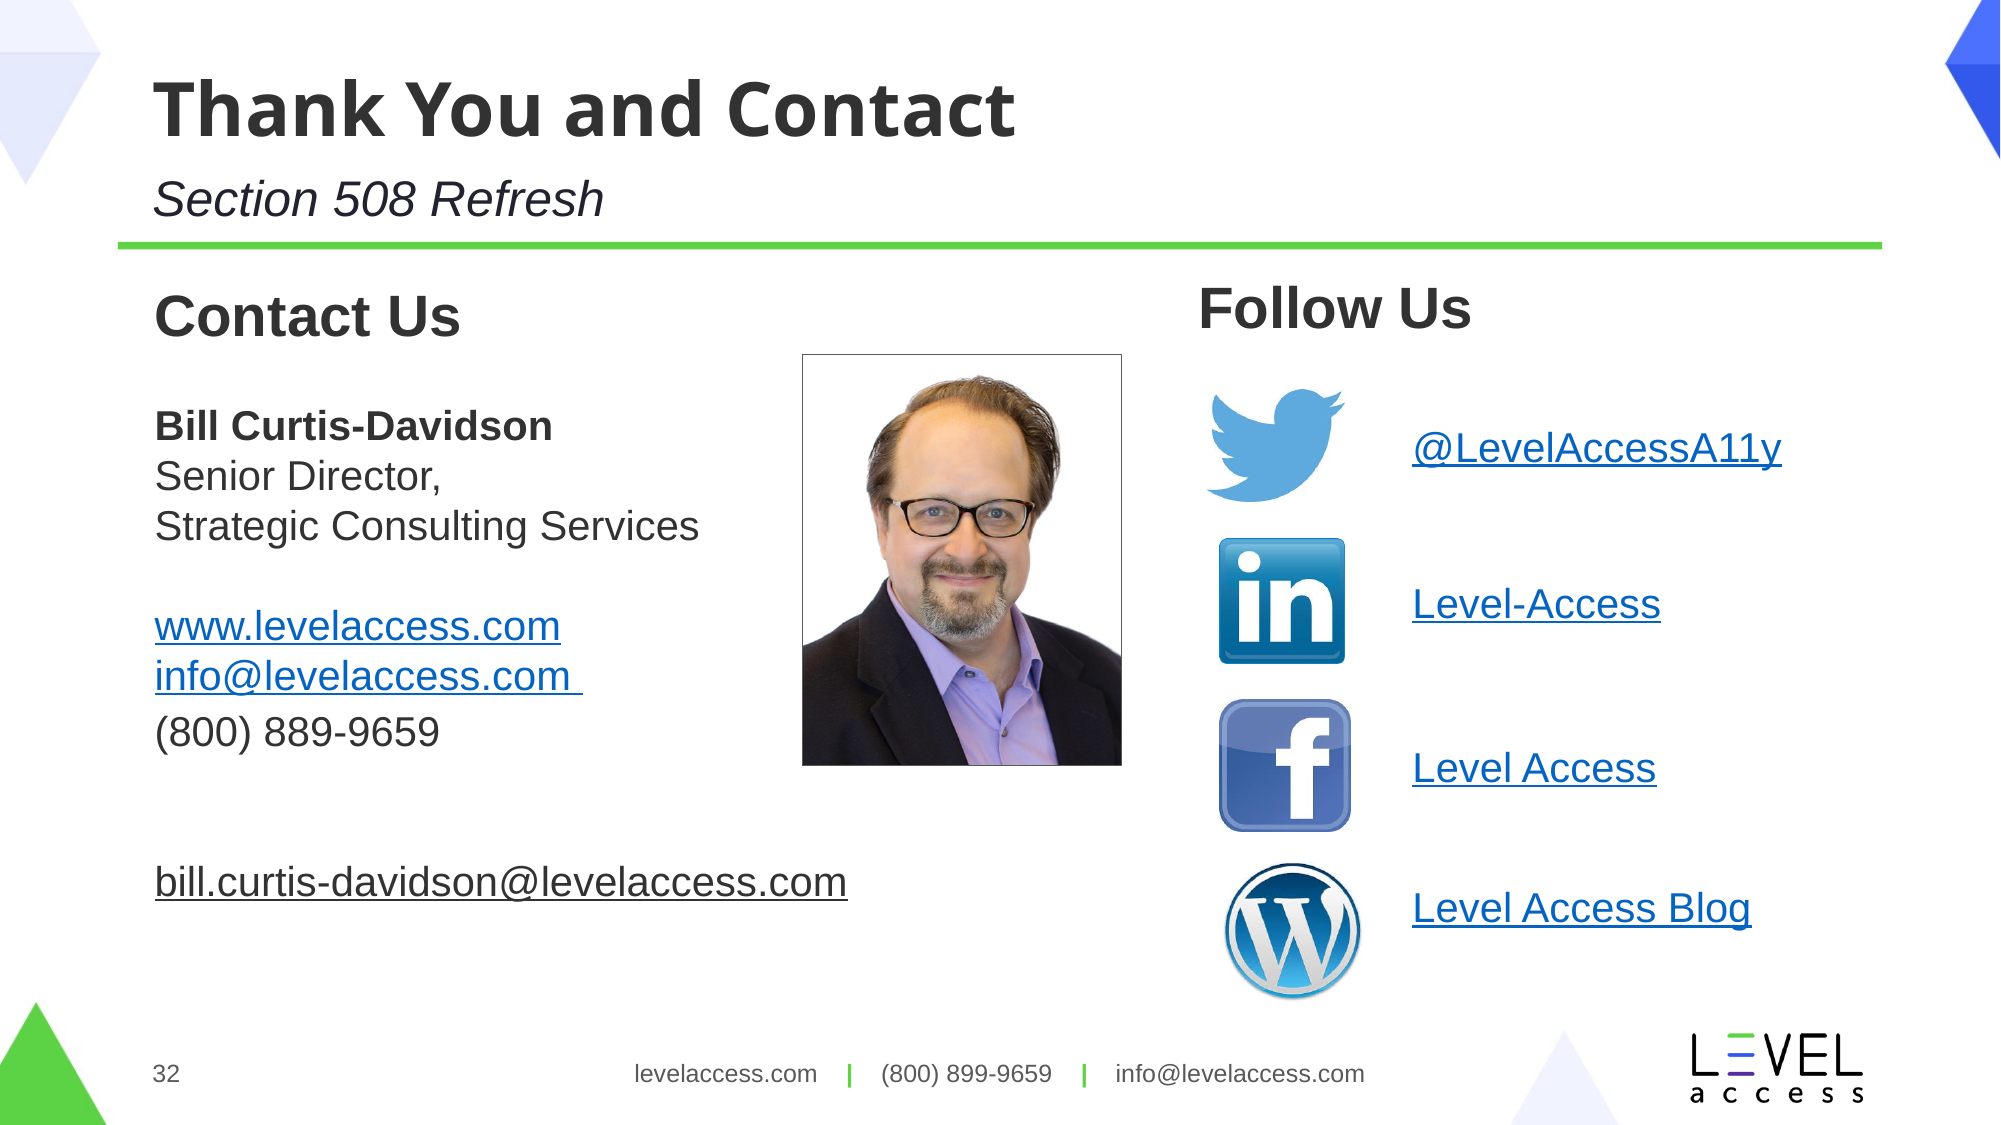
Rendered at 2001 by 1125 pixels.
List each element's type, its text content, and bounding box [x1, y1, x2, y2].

text_box Level Access Blog [1397, 858, 1899, 1005]
text_box Level Access [1397, 727, 1845, 804]
subtitle Section 508 Refresh [137, 157, 1863, 243]
text_box Level-Access [1397, 534, 1836, 669]
text_box @LevelAccessA11y [1397, 380, 1855, 511]
picture [0, 0, 2001, 1125]
text_box Contact Us Bill Curtis-Davidson Senior Director, Strategic Consulting Services www.levelaccess.com info@levelaccess.com (800) 889-9659 bill.curtis-davidson@levelaccess.com [137, 271, 997, 913]
text_box Follow Us [1183, 271, 1836, 1059]
footer levelaccess.com | (800) 899-9659 | info@levelaccess.com [610, 1042, 1390, 1103]
slide_number 32 [137, 1042, 588, 1103]
title Thank You and Contact [137, 59, 1863, 157]
